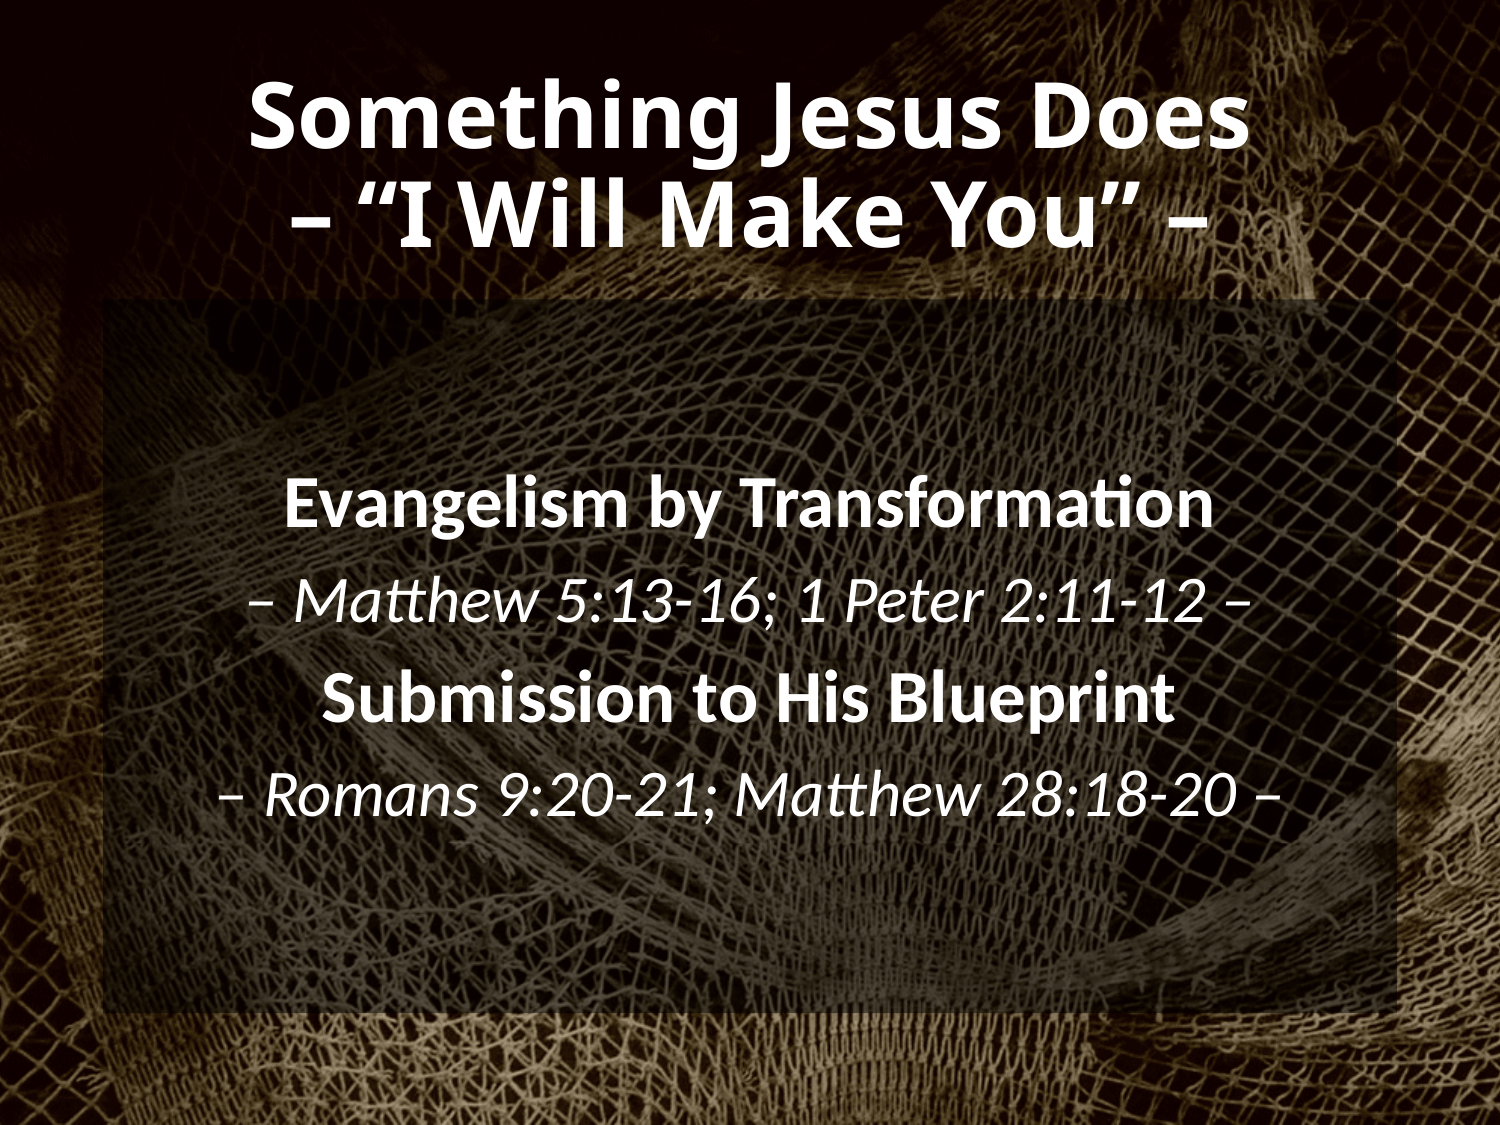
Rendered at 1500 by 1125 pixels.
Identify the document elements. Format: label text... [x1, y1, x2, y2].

title Something Jesus Does – “I Will Make You” – [103, 59, 1397, 278]
picture [0, 0, 1500, 1125]
list Evangelism by Transformation – Matthew 5:13-16; 1 Peter 2:11-12 – Submission to His Blueprint – Romans 9:20-21; Matthew 28:18-20 – [103, 299, 1397, 1014]
